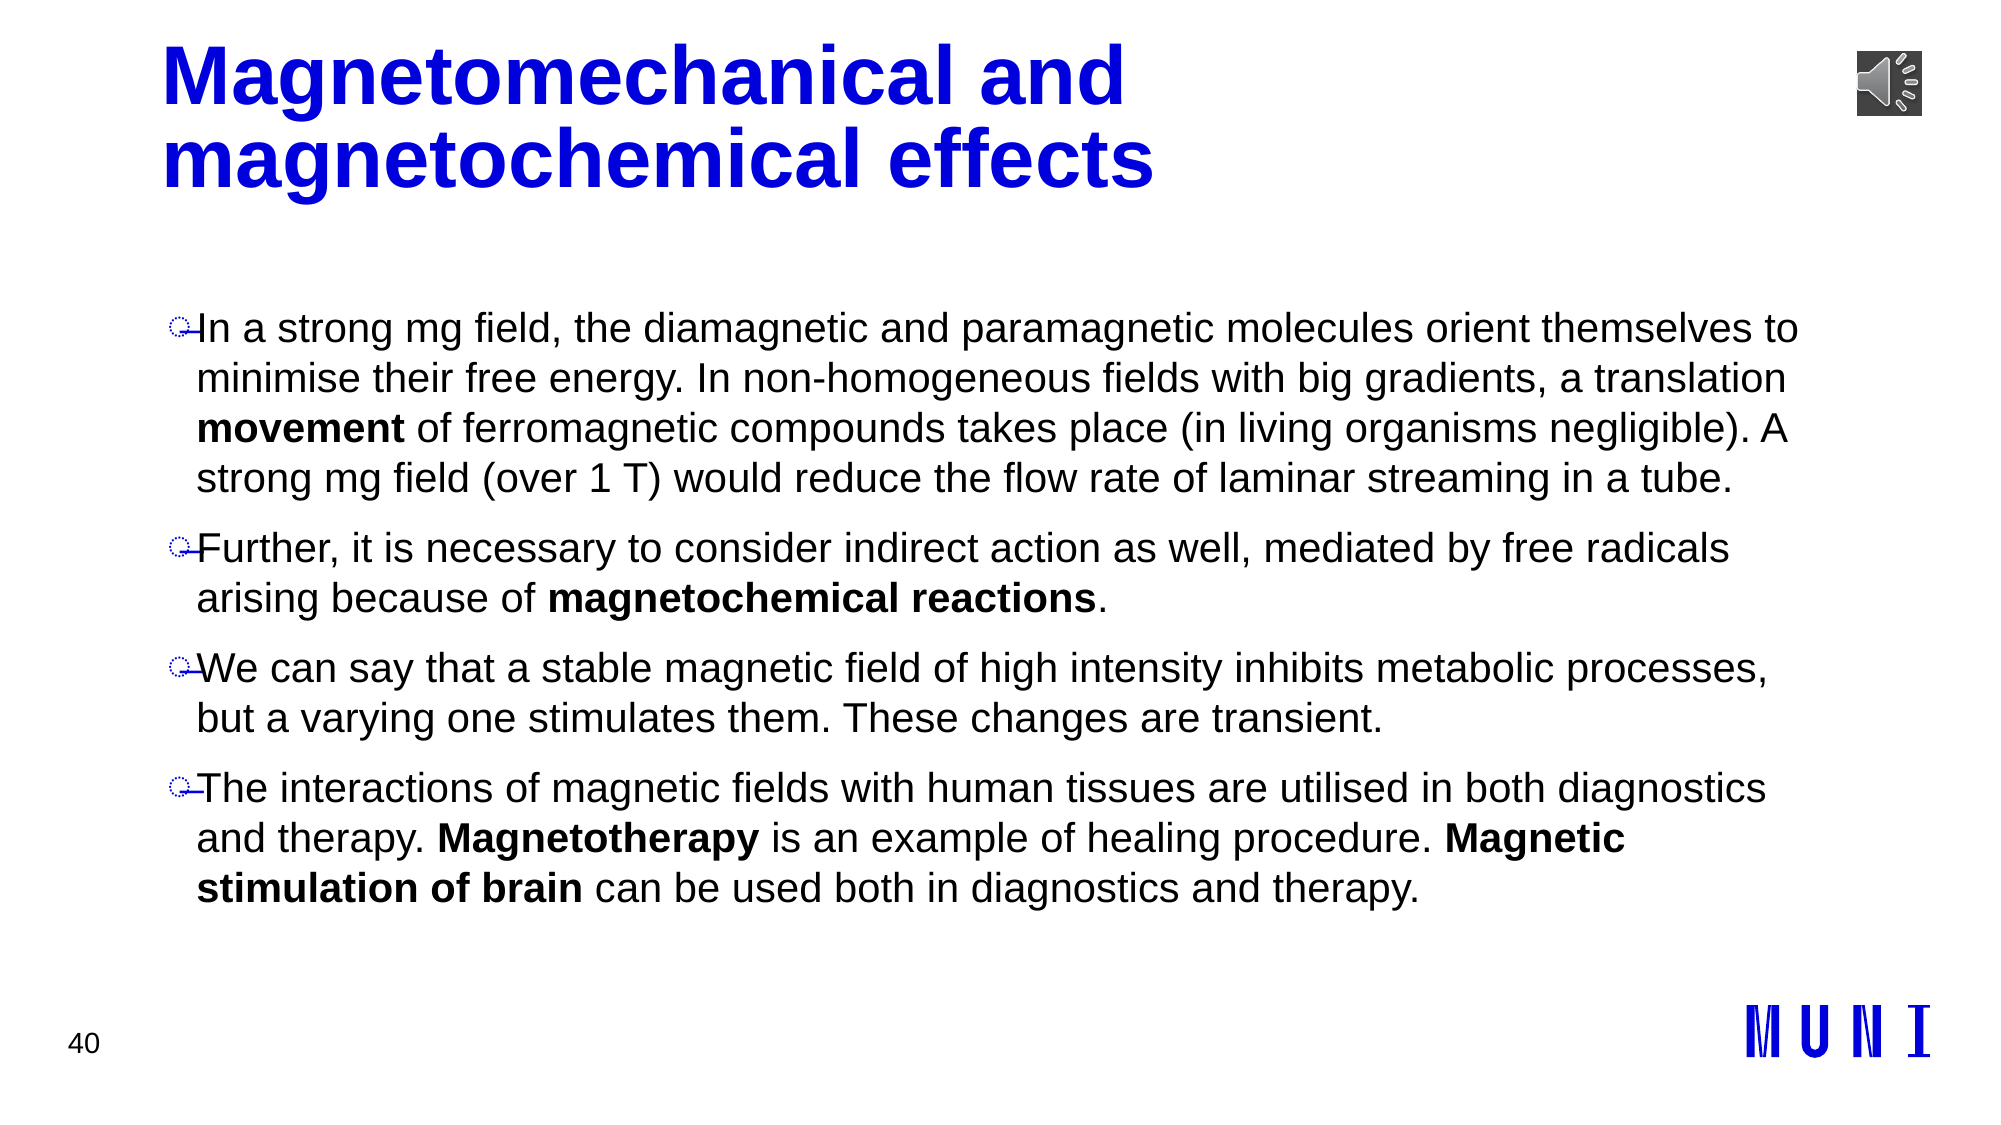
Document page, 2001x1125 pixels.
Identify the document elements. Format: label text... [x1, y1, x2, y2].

slide_number 40 [67, 1021, 110, 1063]
title Magnetomechanical and magnetochemical effects [161, 37, 1281, 201]
list In a strong mg field, the diamagnetic and paramagnetic molecules orient themselves to minimise their free energy. In non-homogeneous fields with big gradients, a translation movement of ferromagnetic compounds takes place (in living organisms negligible). A strong mg field (over 1 T) would reduce the flow rate of laminar streaming in a tube. Further, it is necessary to consider indirect action as well, mediated by free radicals arising because of magnetochemical reactions. We can say that a stable magnetic field of high intensity inhibits metabolic processes, but a varying one stimulates them. These changes are transient. The interactions of magnetic fields with human tissues are utilised in both diagnostics and therapy. Magnetotherapy is an example of healing procedure. Magnetic stimulation of brain can be used both in diagnostics and therapy. [155, 300, 1804, 1125]
picture [1855, 50, 1923, 118]
